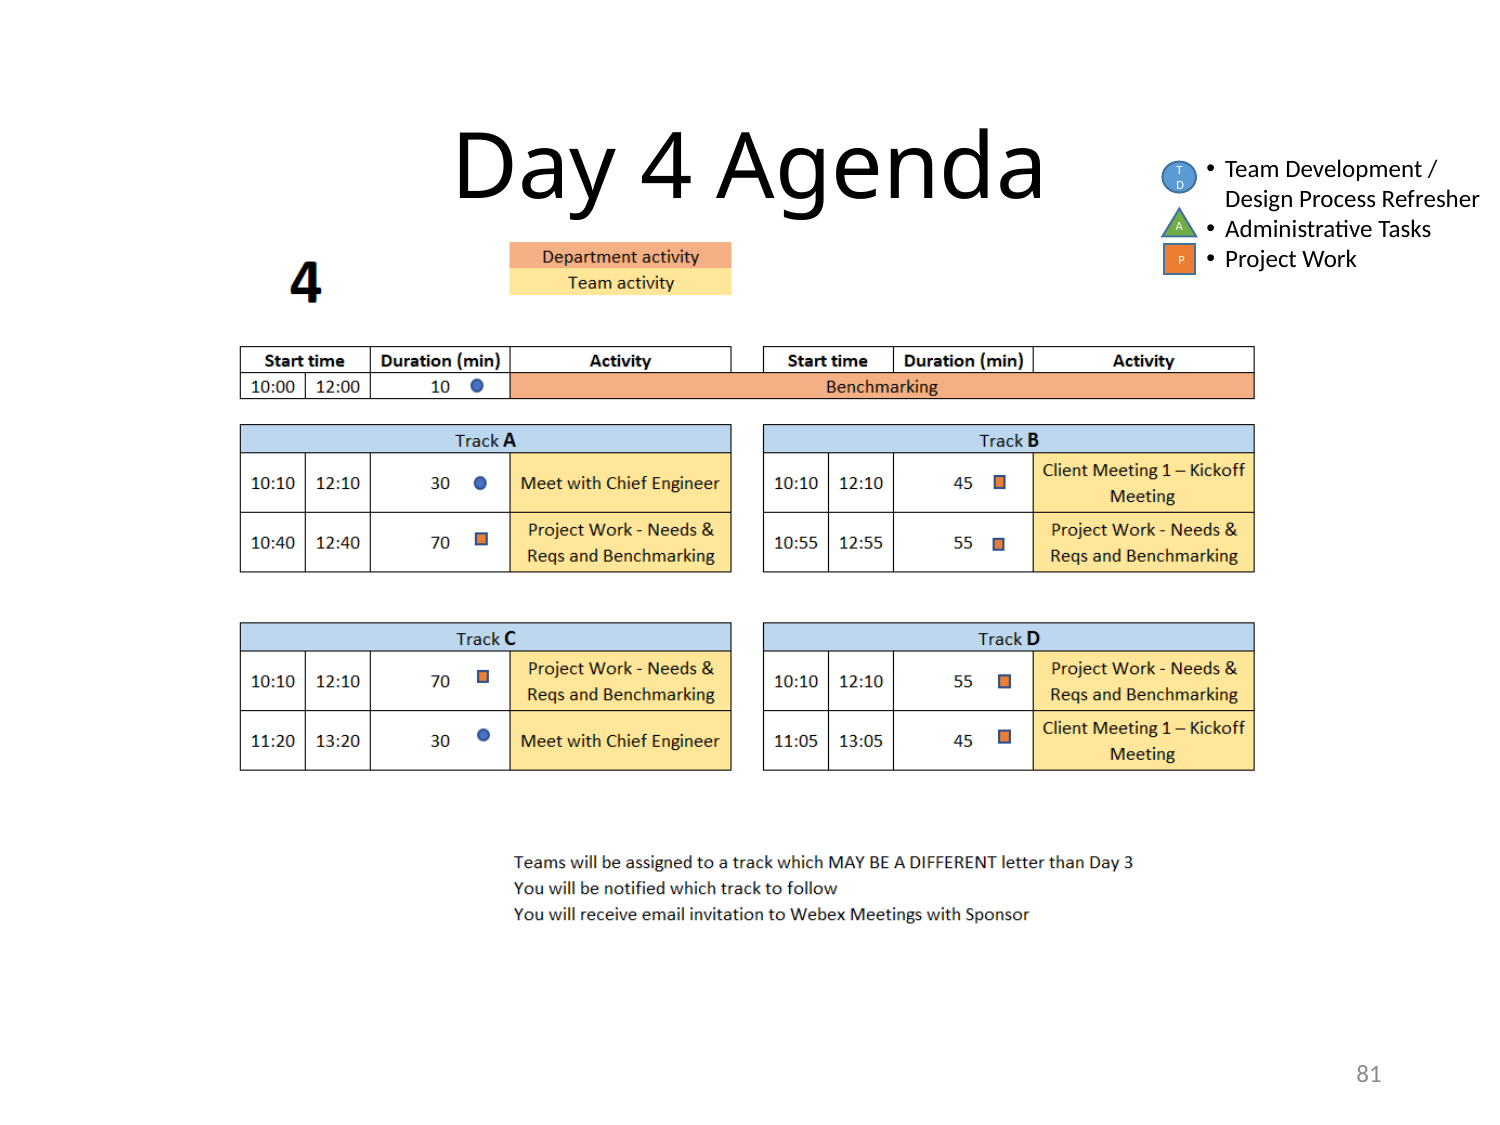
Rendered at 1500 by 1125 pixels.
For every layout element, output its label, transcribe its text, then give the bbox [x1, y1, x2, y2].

title Day 4 Agenda [103, 59, 1397, 278]
slide_number 81 [1059, 1042, 1397, 1103]
list [103, 299, 1397, 1014]
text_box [1162, 145, 1500, 282]
picture [216, 228, 1284, 943]
